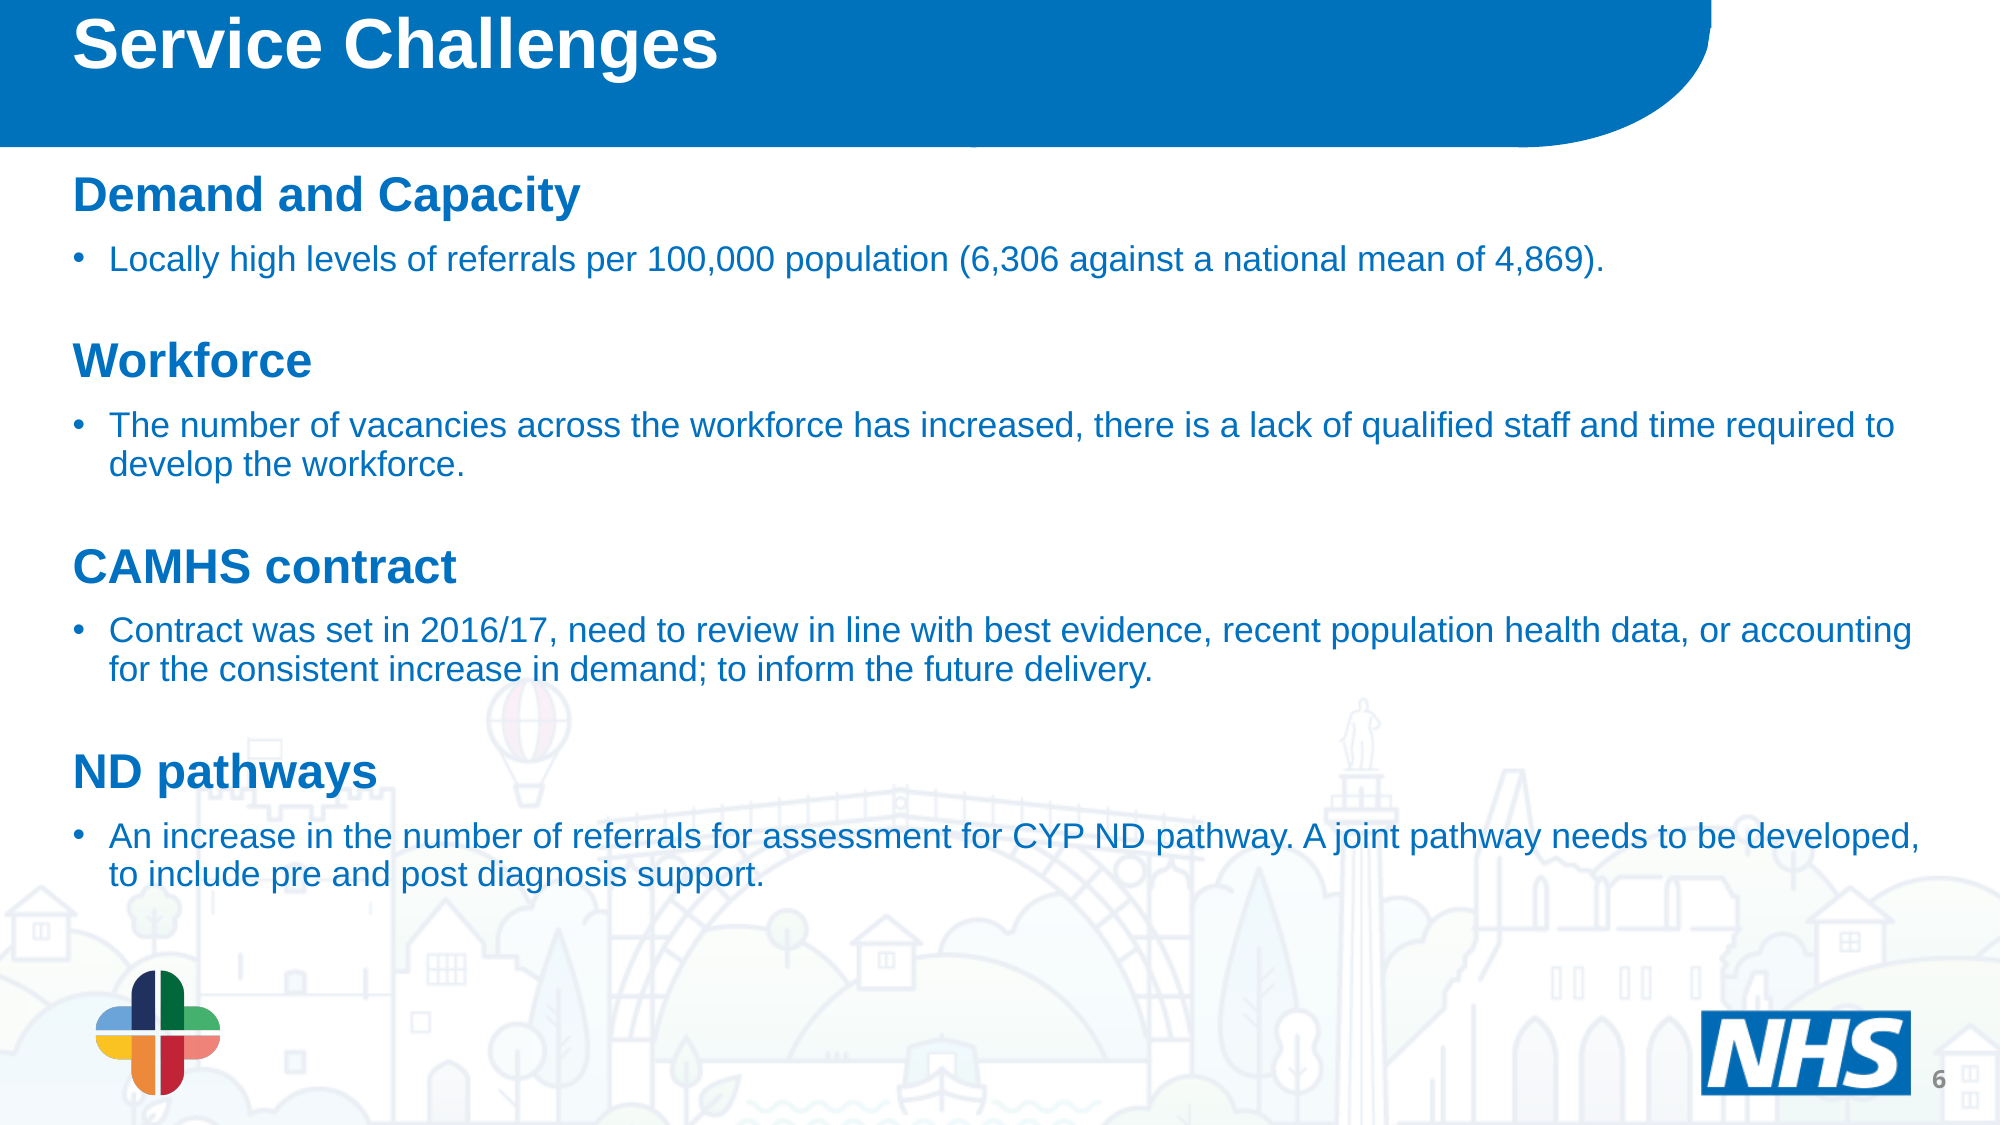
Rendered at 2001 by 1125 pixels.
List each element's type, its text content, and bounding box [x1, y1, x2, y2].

slide_number 6 [1844, 1050, 1962, 1111]
picture [57, 945, 264, 1125]
list Demand and Capacity Locally high levels of referrals per 100,000 population ​(6,306 against a national mean of 4,869). Workforce The number of vacancies across the workforce has increased, there is a lack of qualified staff and time required to develop the workforce. CAMHS contract Contract was set in 2016/17, need to review in line with best evidence, recent population health data, or accounting for the consistent increase in demand; to inform the future delivery. ND pathways An increase in the number of referrals for assessment for CYP ND pathway. A joint pathway needs to be developed, to include pre and post diagnosis support. [57, 161, 1950, 903]
list Service Challenges [57, 0, 1590, 131]
